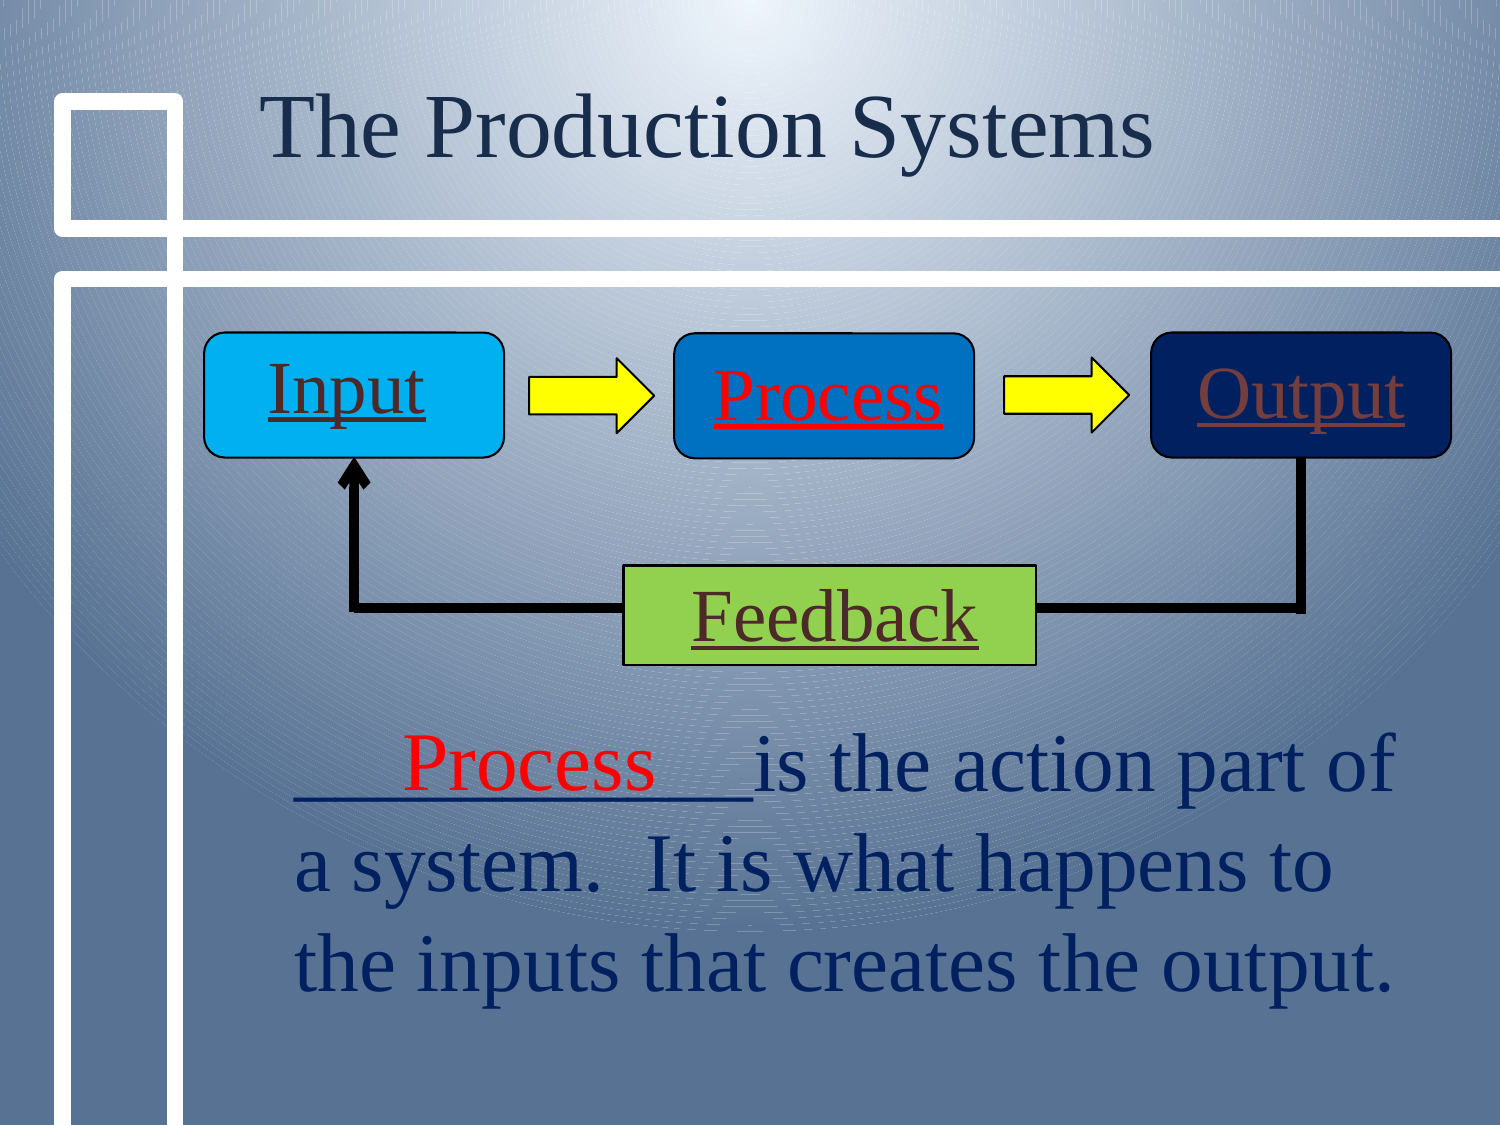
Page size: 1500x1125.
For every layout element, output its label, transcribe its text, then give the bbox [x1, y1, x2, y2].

text_box ___________is the action part of a system. It is what happens to the inputs that creates the output. [204, 837, 1462, 1016]
title The Production Systems [174, 5, 1450, 184]
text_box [203, 330, 1471, 666]
text_box Process [387, 699, 691, 815]
